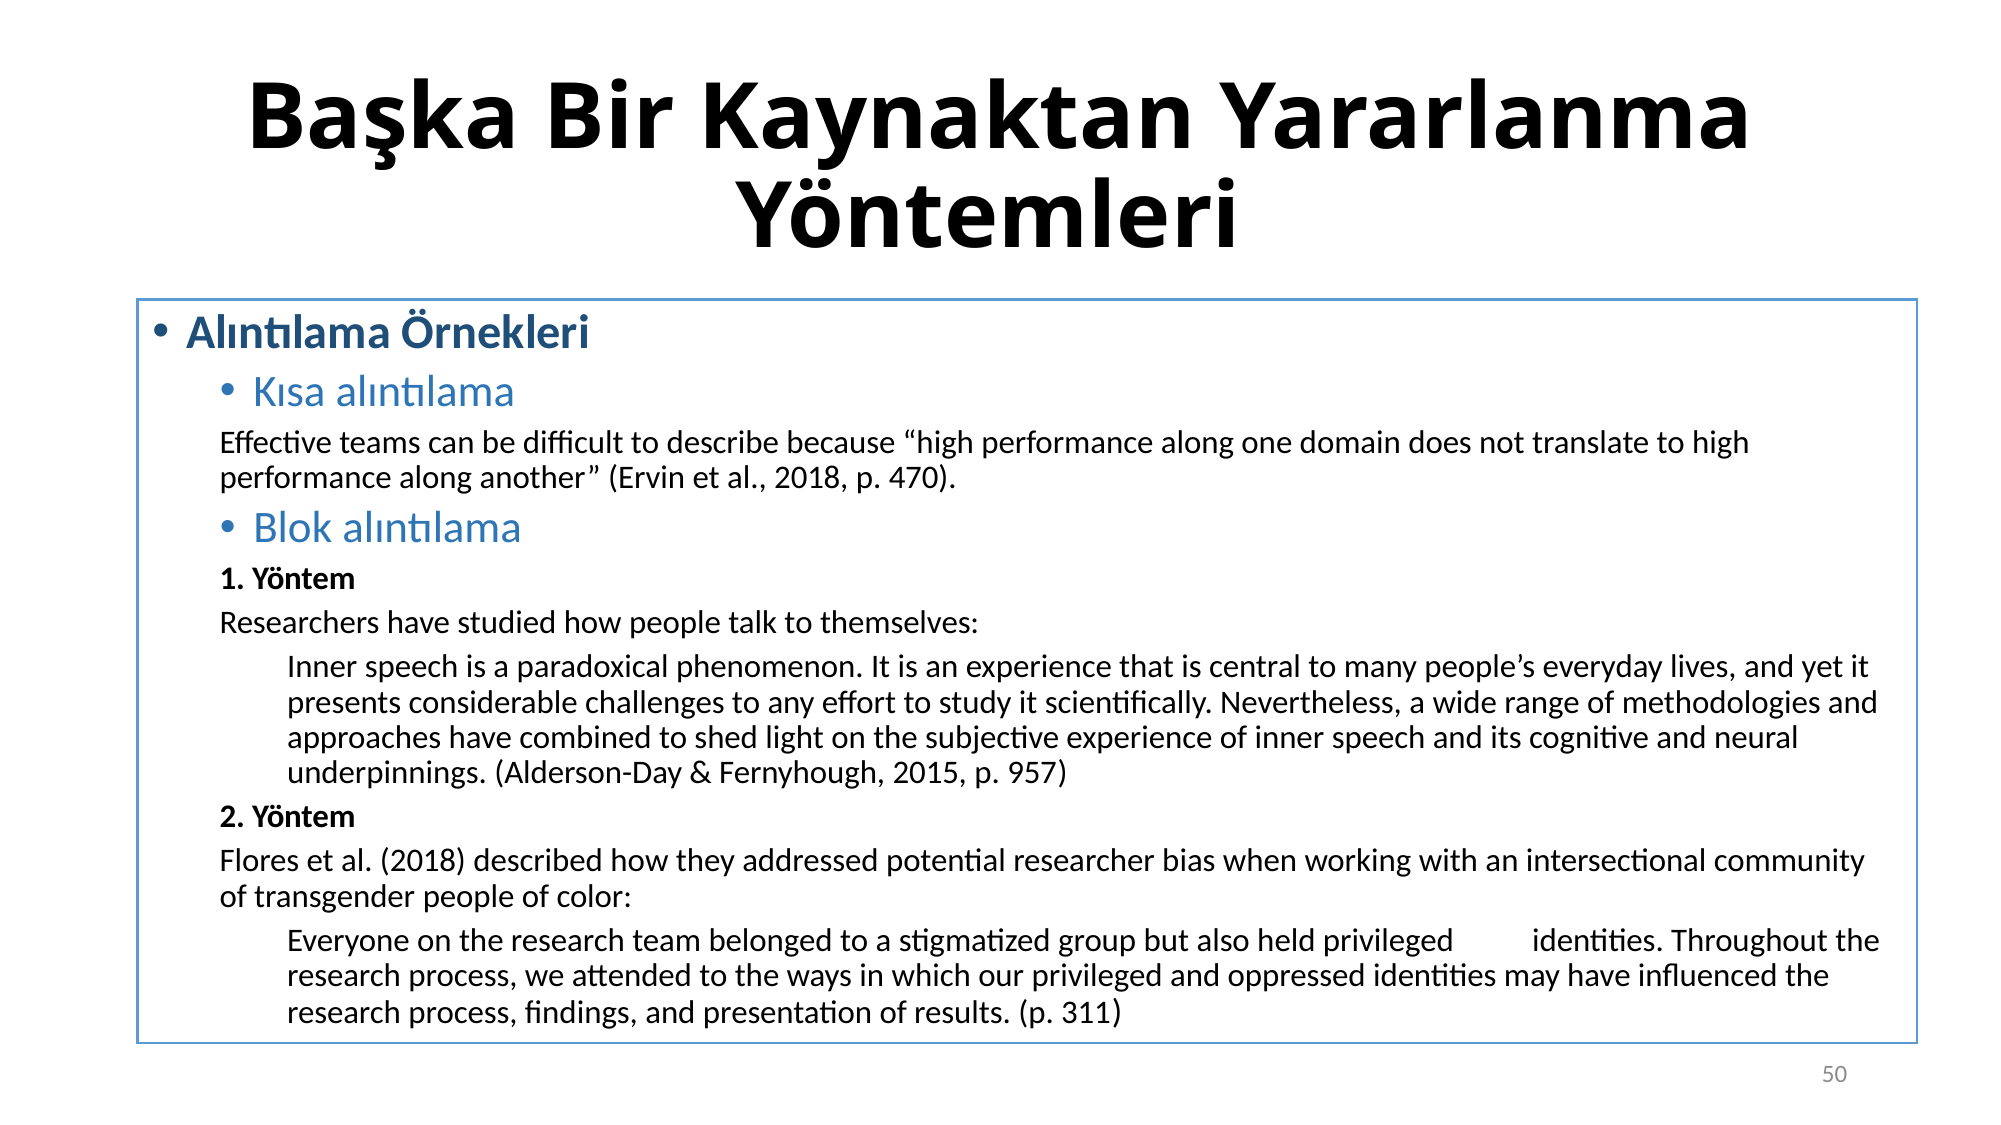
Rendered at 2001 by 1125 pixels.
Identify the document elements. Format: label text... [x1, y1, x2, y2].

list Alıntılama Örnekleri Kısa alıntılama Effective teams can be difficult to describe because “high performance along one domain does not translate to high performance along another” (Ervin et al., 2018, p. 470). Blok alıntılama 1. Yöntem Researchers have studied how people talk to themselves: Inner speech is a paradoxical phenomenon. It is an experience that is central to many people’s everyday lives, and yet it presents considerable challenges to any effort to study it scientifically. Nevertheless, a wide range of methodologies and approaches have combined to shed light on the subjective experience of inner speech and its cognitive and neural underpinnings. (Alderson-Day & Fernyhough, 2015, p. 957) 2. Yöntem Flores et al. (2018) described how they addressed potential researcher bias when working with an intersectional community of transgender people of color: Everyone on the research team belonged to a stigmatized group but also held privileged identities. Throughout the research process, we attended to the ways in which our privileged and oppressed identities may have influenced the research process, findings, and presentation of results. (p. 311) [136, 298, 1918, 1044]
title Başka Bir Kaynaktan Yararlanma Yöntemleri [137, 59, 1863, 278]
slide_number 50 [1412, 1044, 1863, 1103]
